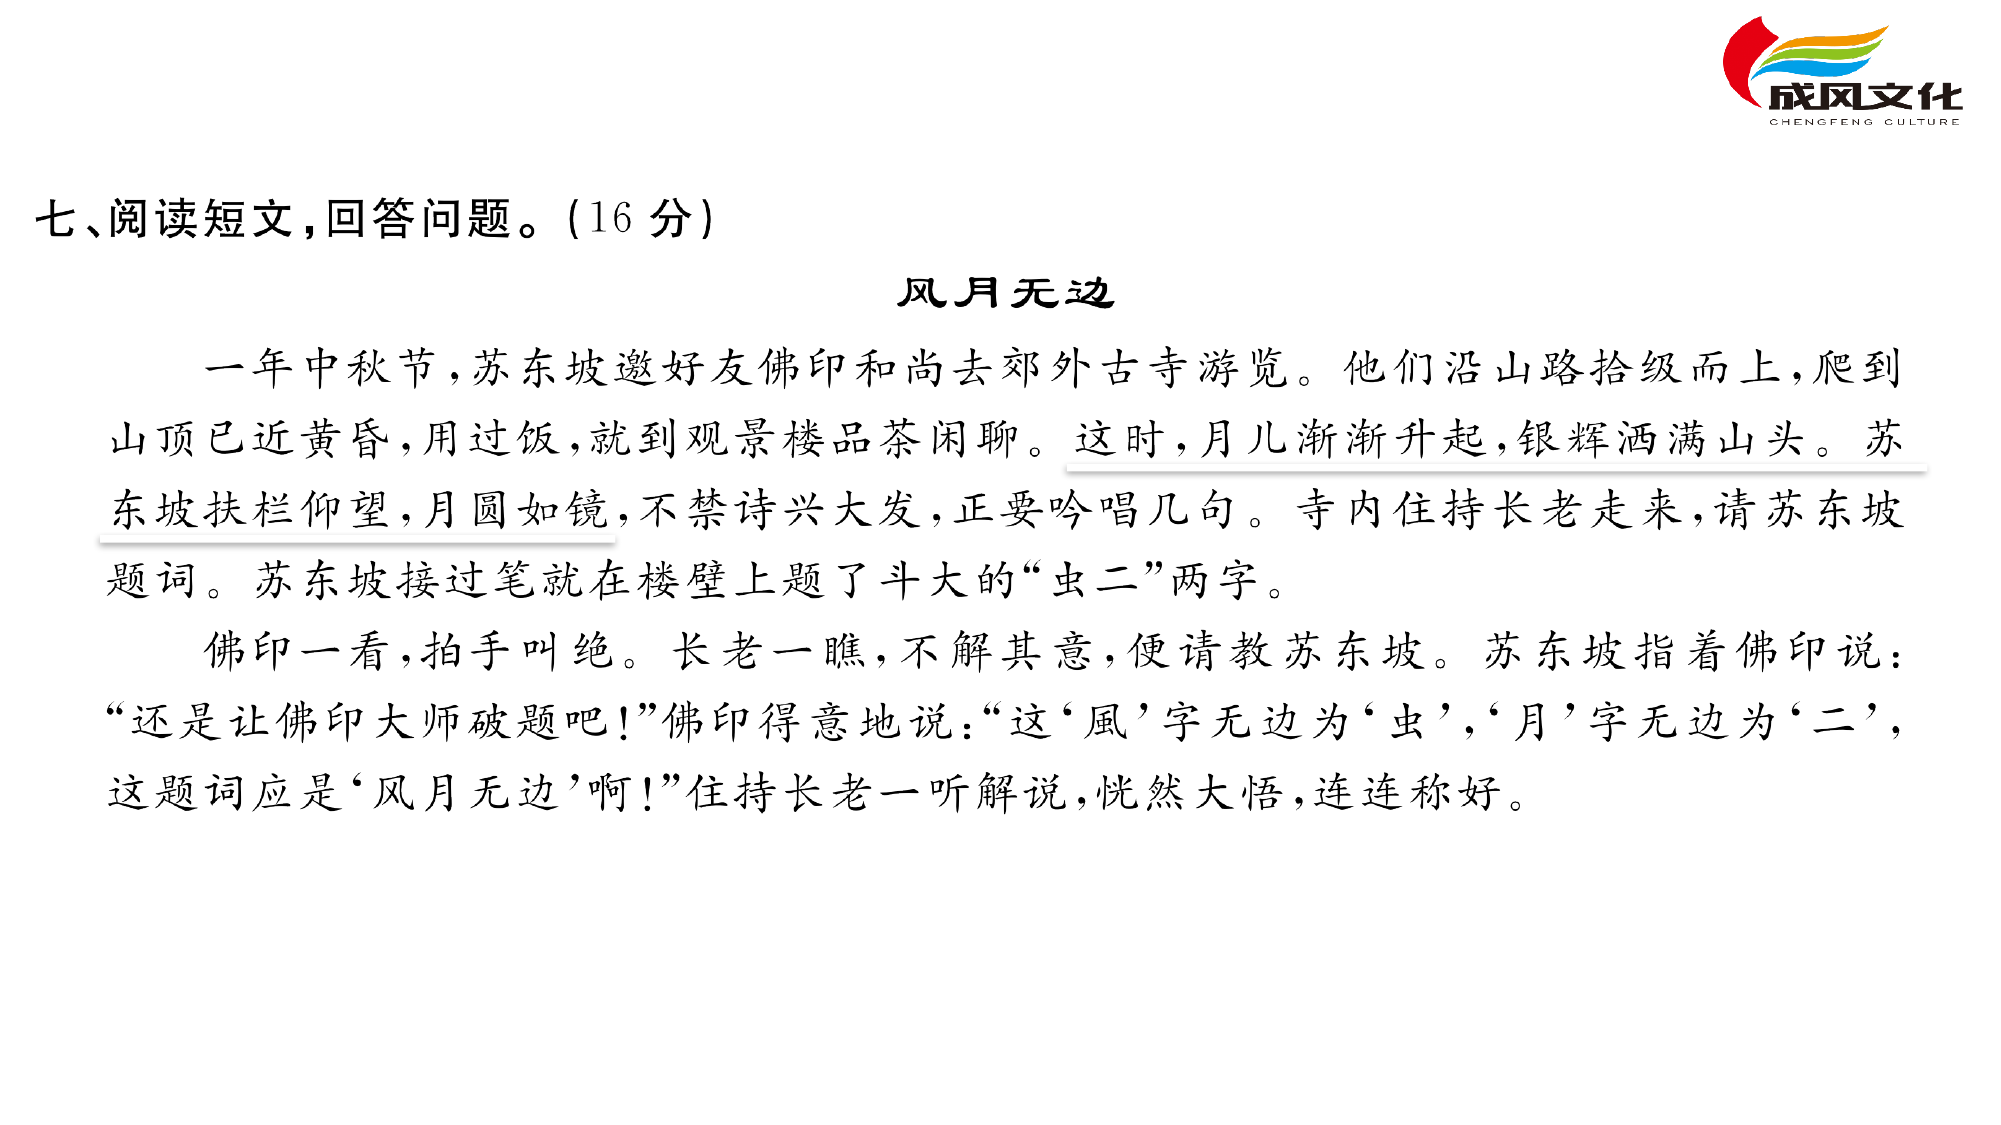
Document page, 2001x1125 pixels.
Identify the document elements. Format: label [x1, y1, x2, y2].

picture [31, 184, 1922, 822]
picture [1708, 0, 1986, 136]
